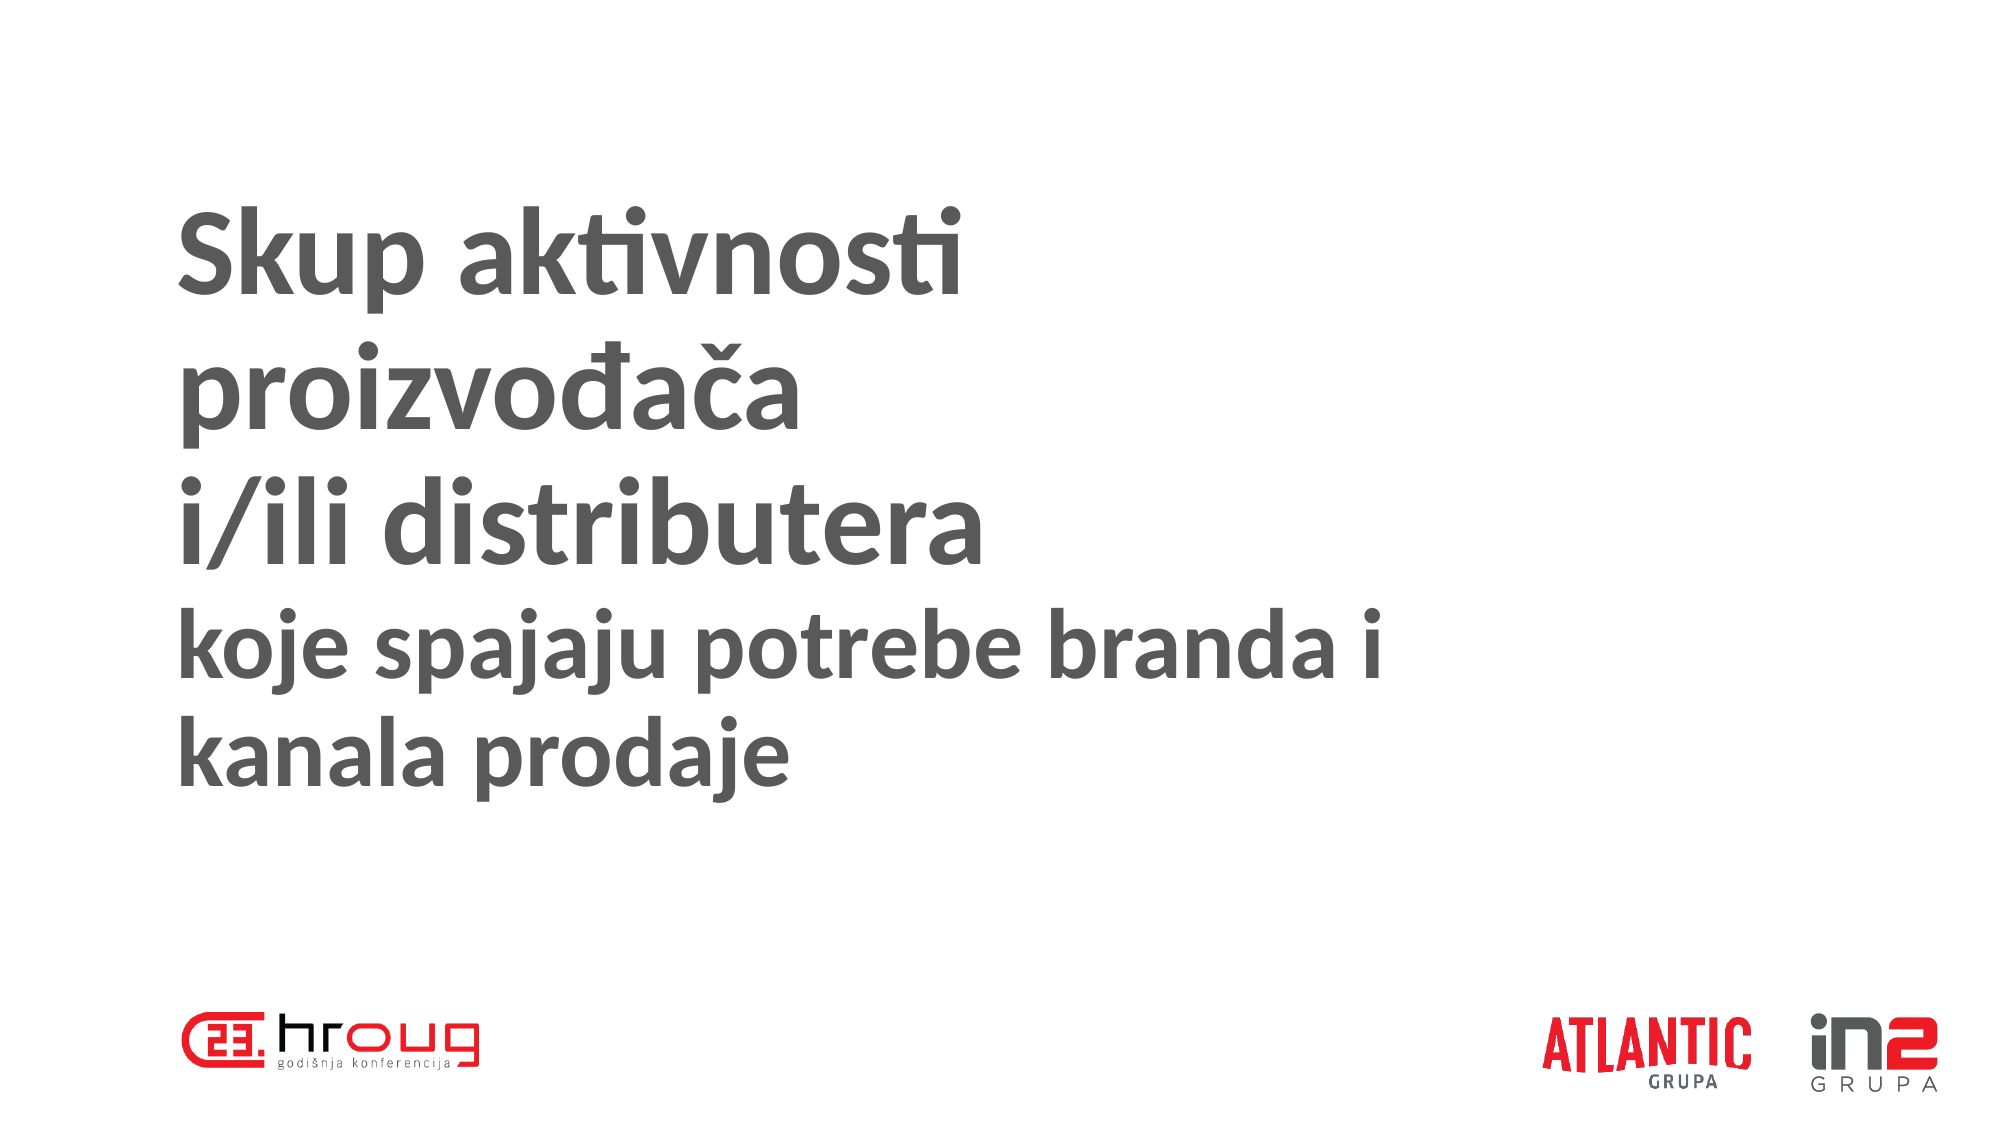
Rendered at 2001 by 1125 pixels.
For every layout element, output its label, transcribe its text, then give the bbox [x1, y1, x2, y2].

picture [181, 1012, 479, 1070]
title Skup aktivnosti proizvođača i/ili distributera koje spajaju potrebe branda i kanala prodaje [161, 179, 1612, 946]
picture [1516, 922, 1777, 1125]
